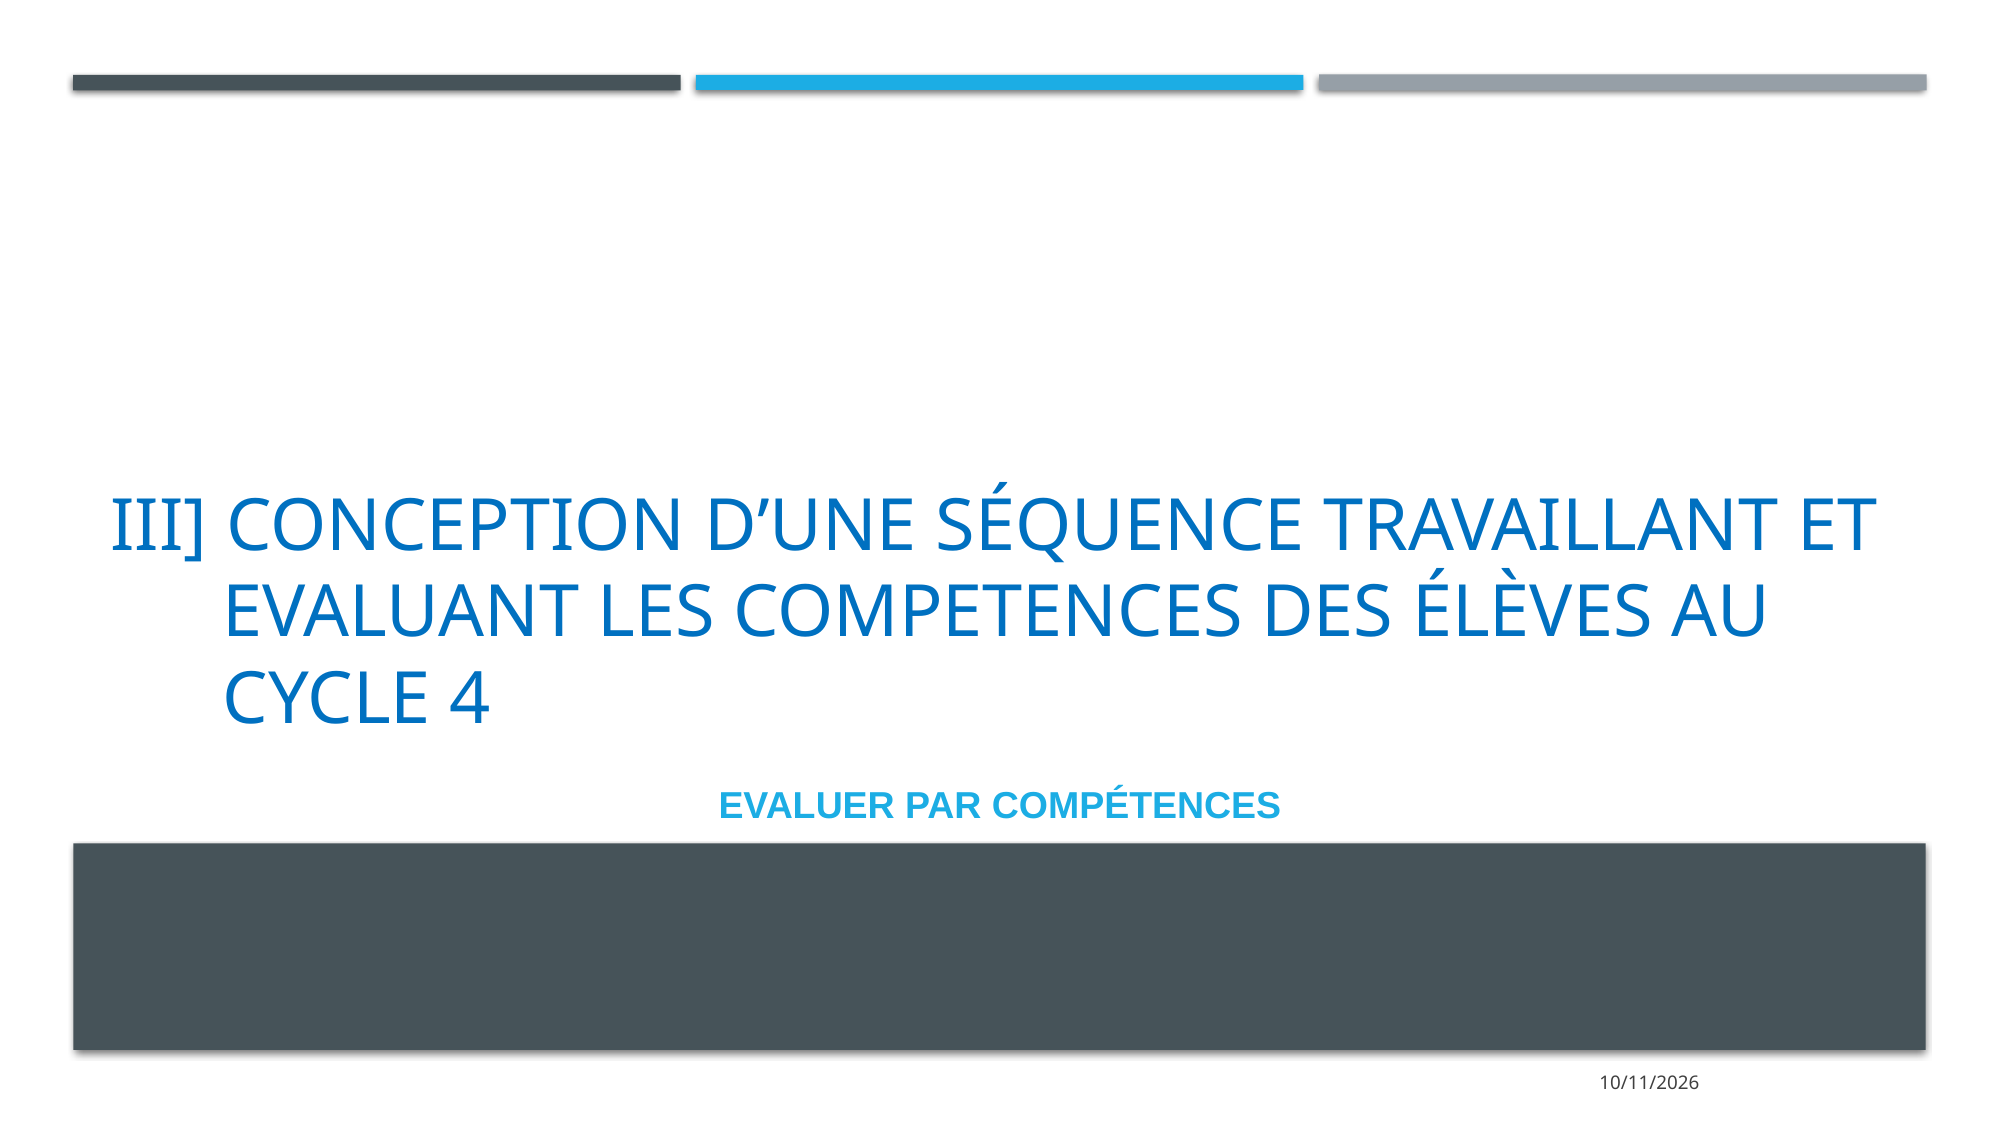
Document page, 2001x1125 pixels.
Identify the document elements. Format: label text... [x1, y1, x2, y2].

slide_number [1247, 1053, 1715, 1114]
title iiI] conception d’une séquence travaillant et evaluant les competences des élèves au cycle 4 [95, 392, 1905, 745]
list Evaluer par compétences [95, 769, 1905, 868]
